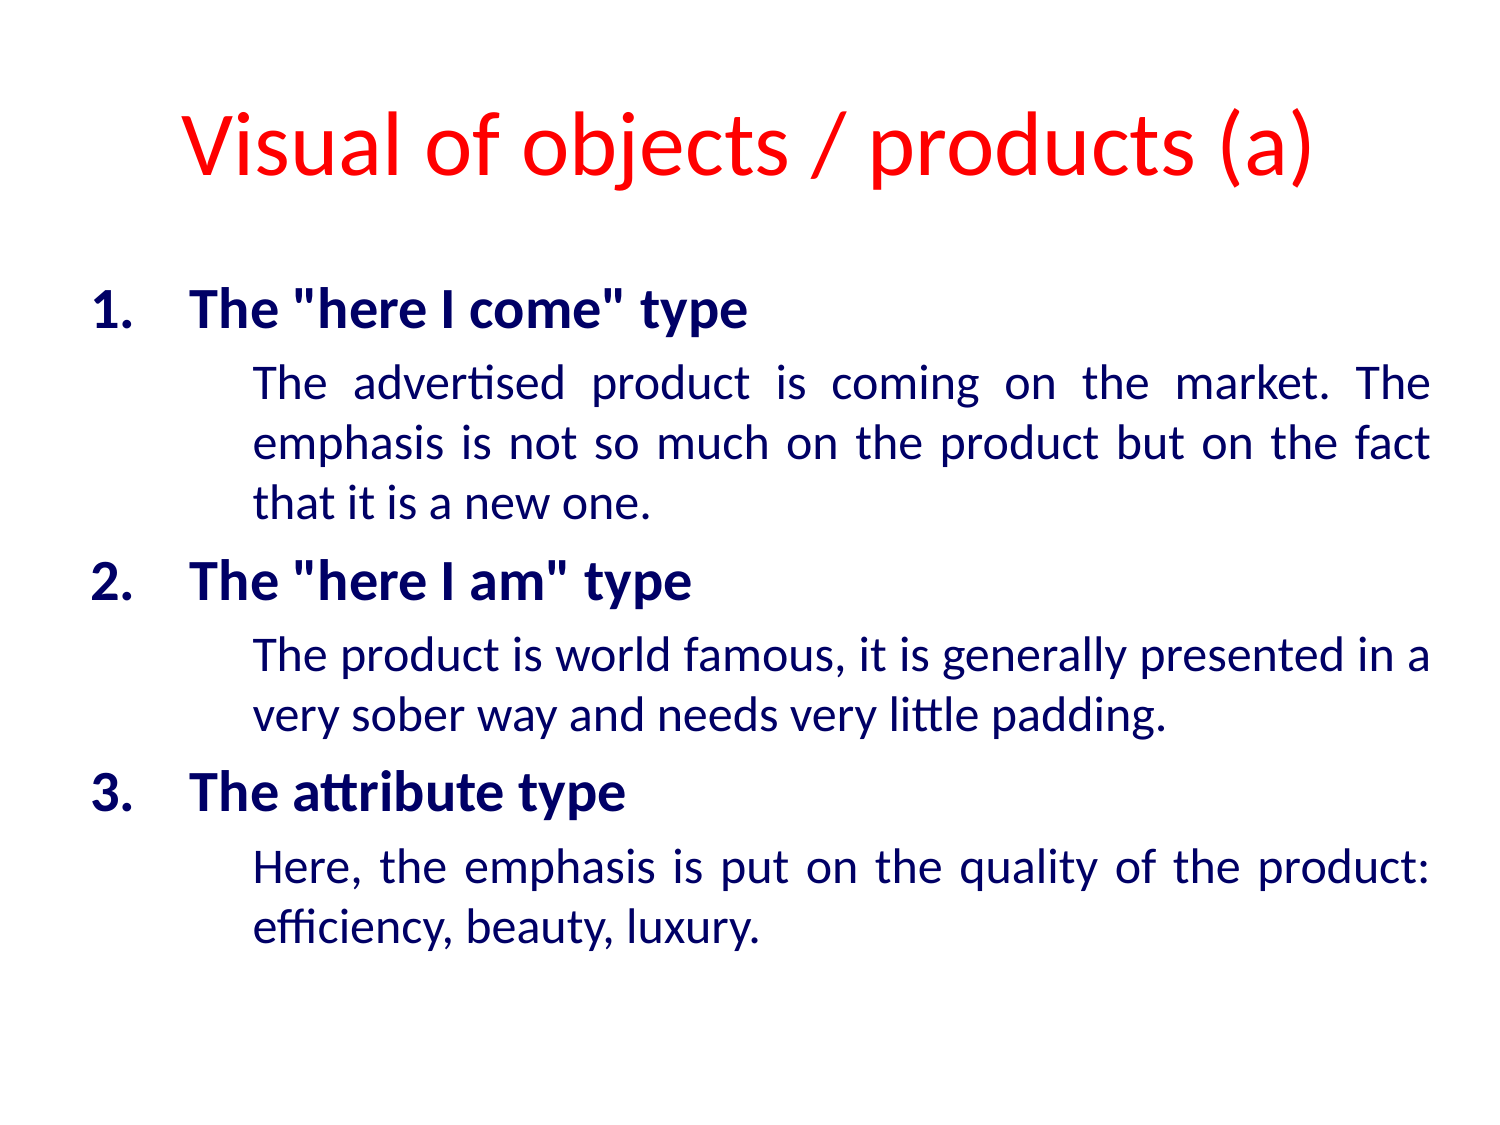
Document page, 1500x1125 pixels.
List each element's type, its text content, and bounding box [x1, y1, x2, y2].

title Visual of objects / products (a) [75, 45, 1425, 233]
list The "here I come" type The advertised product is coming on the market. The emphasis is not so much on the product but on the fact that it is a new one. The "here I am" type The product is world famous, it is generally presented in a very sober way and needs very little padding. The attribute type Here, the emphasis is put on the quality of the product: efficiency, beauty, luxury. [75, 262, 1447, 1125]
